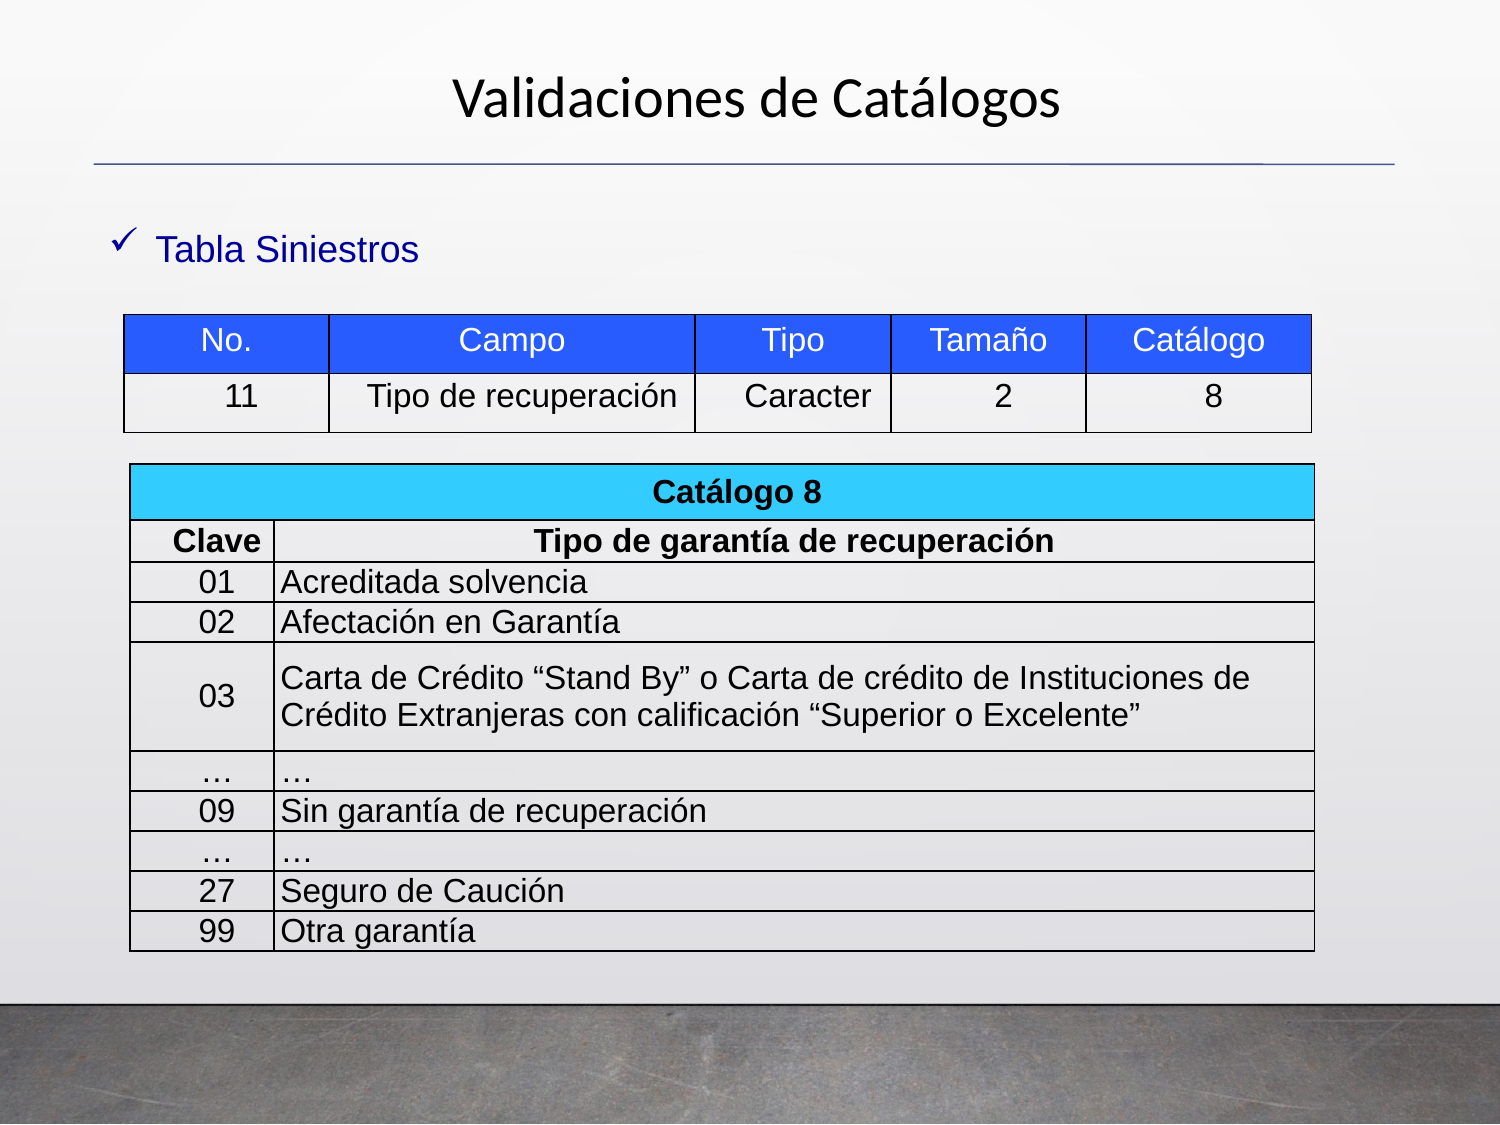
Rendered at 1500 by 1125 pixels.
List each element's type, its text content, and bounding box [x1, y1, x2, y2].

table_cell 09 [131, 792, 273, 830]
table_cell Seguro de Caución [275, 872, 1314, 910]
table_cell 02 [131, 603, 273, 641]
table_cell … [131, 832, 273, 870]
table_cell 03 [131, 643, 273, 750]
table_cell Otra garantía [275, 912, 1314, 950]
table_cell 99 [131, 912, 273, 950]
table_cell … [275, 752, 1314, 790]
table_cell 2 [892, 374, 1085, 432]
table_header Tamaño [892, 315, 1085, 373]
picture [0, 1004, 1500, 1124]
table_cell 01 [131, 563, 273, 601]
table_cell Sin garantía de recuperación [275, 792, 1314, 830]
table_cell Afectación en Garantía [275, 603, 1314, 641]
table_cell … [131, 752, 273, 790]
table_cell Clave [131, 521, 273, 561]
table_cell 27 [131, 872, 273, 910]
table_cell 8 [1087, 374, 1311, 432]
table_header Catálogo 8 [131, 465, 1314, 519]
table_cell Caracter [696, 374, 890, 432]
table_cell Tipo de garantía de recuperación [275, 521, 1314, 561]
table_header No. [125, 315, 328, 373]
table_cell Tipo de recuperación [330, 374, 694, 432]
table_header Tipo [696, 315, 890, 373]
table_header Campo [330, 315, 694, 373]
table_cell Acreditada solvencia [275, 563, 1314, 601]
table_cell Carta de Crédito “Stand By” o Carta de crédito de Instituciones de Crédito Extranjeras con calificación “Superior o Excelente” [275, 643, 1314, 750]
table_cell … [275, 832, 1314, 870]
table_cell 11 [125, 374, 328, 432]
table_header Catálogo [1087, 315, 1311, 373]
text_box Tabla Siniestros [93, 217, 1395, 278]
text_box Validaciones de Catálogos [206, 51, 1309, 137]
